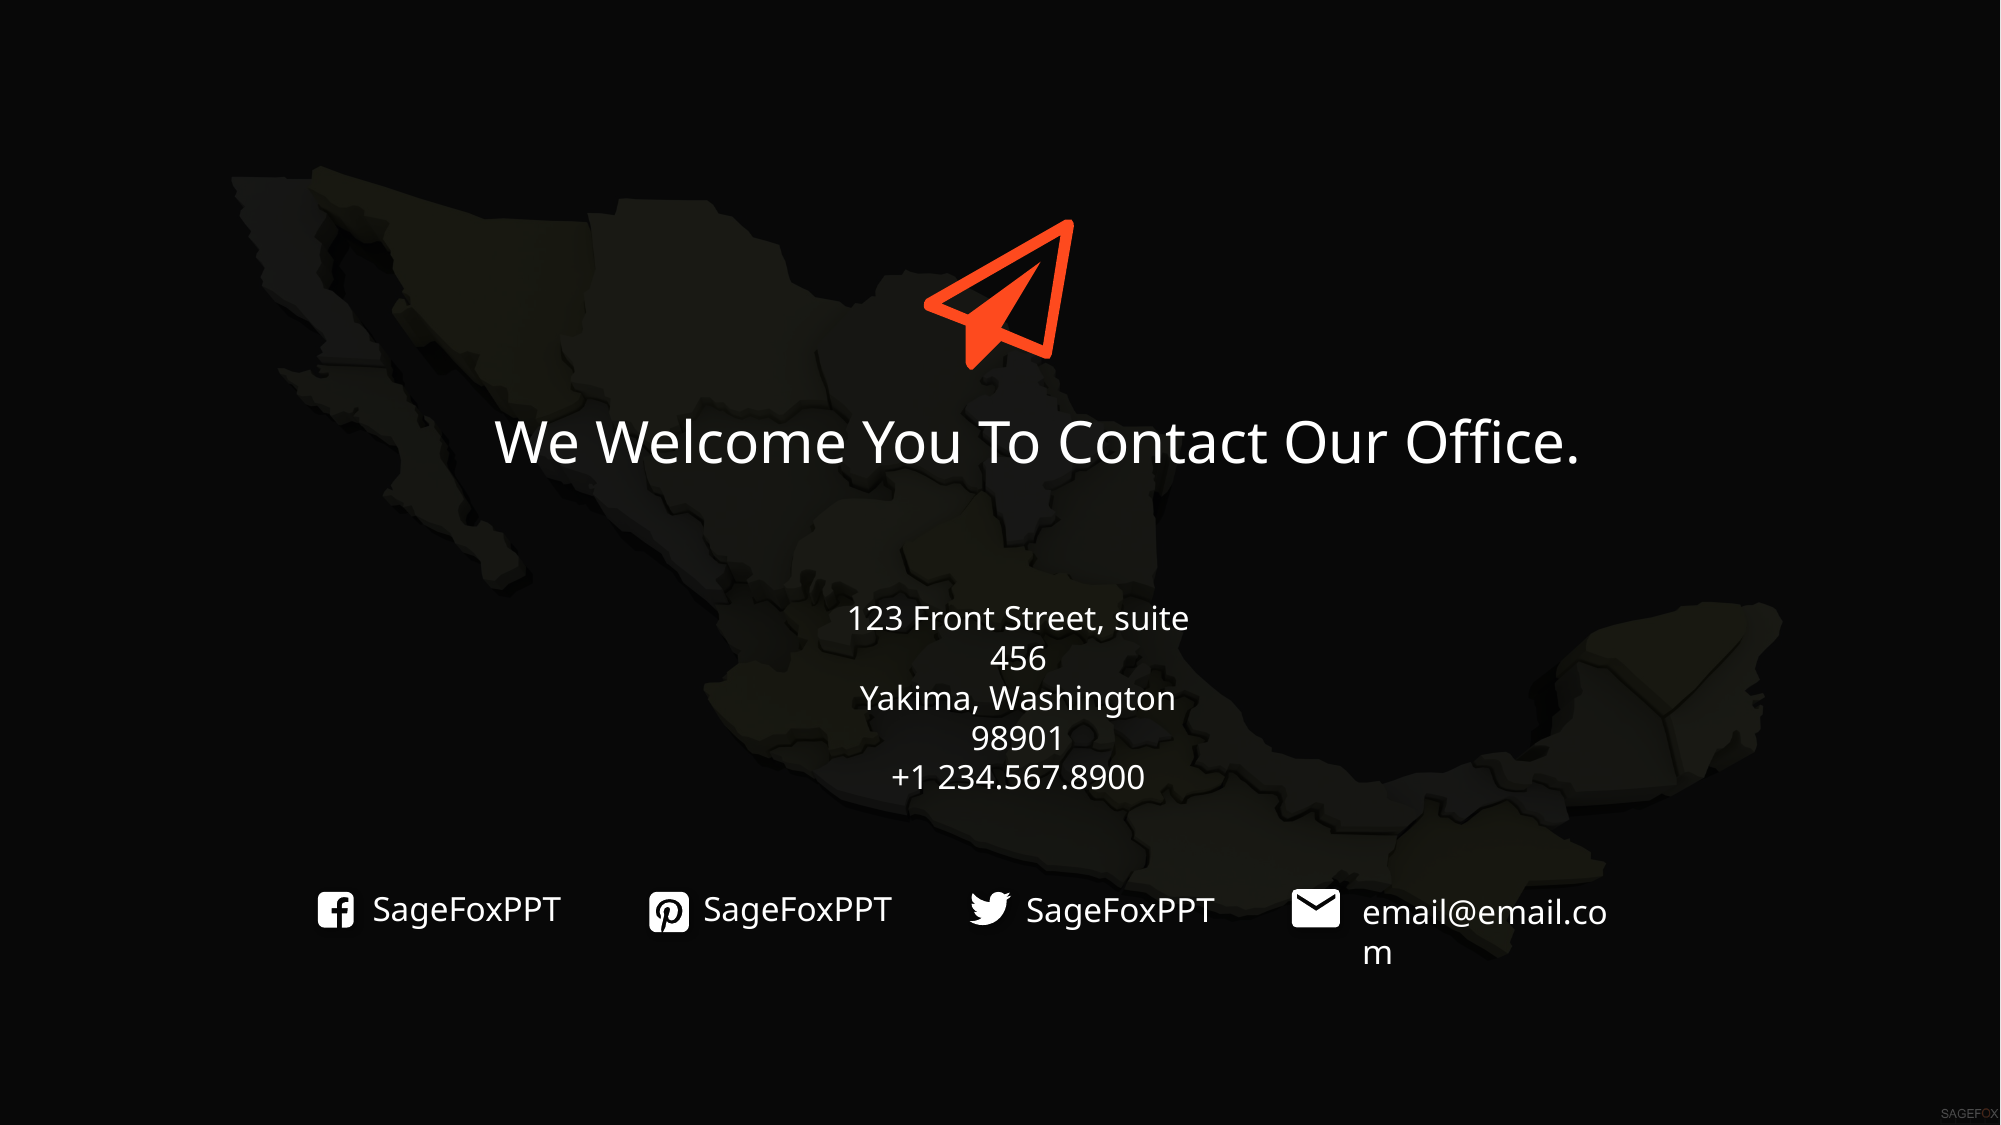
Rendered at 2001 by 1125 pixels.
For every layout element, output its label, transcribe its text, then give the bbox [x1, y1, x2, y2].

text_box [923, 219, 1074, 370]
text_box [0, 0, 2000, 1125]
text_box SageFoxPPT [1011, 881, 1252, 937]
text_box email@email.com [1347, 884, 1649, 979]
text_box [649, 891, 688, 933]
text_box SageFoxPPT [357, 880, 598, 936]
text_box We Welcome You To Contact Our Office. [477, 398, 1598, 483]
text_box [1291, 889, 1340, 928]
text_box 123 Front Street, suite 456 Yakima, Washington 98901 +1 234.567.8900 [808, 589, 1229, 804]
text_box [969, 891, 1011, 926]
text_box SageFoxPPT [688, 880, 929, 936]
text_box [317, 891, 354, 928]
